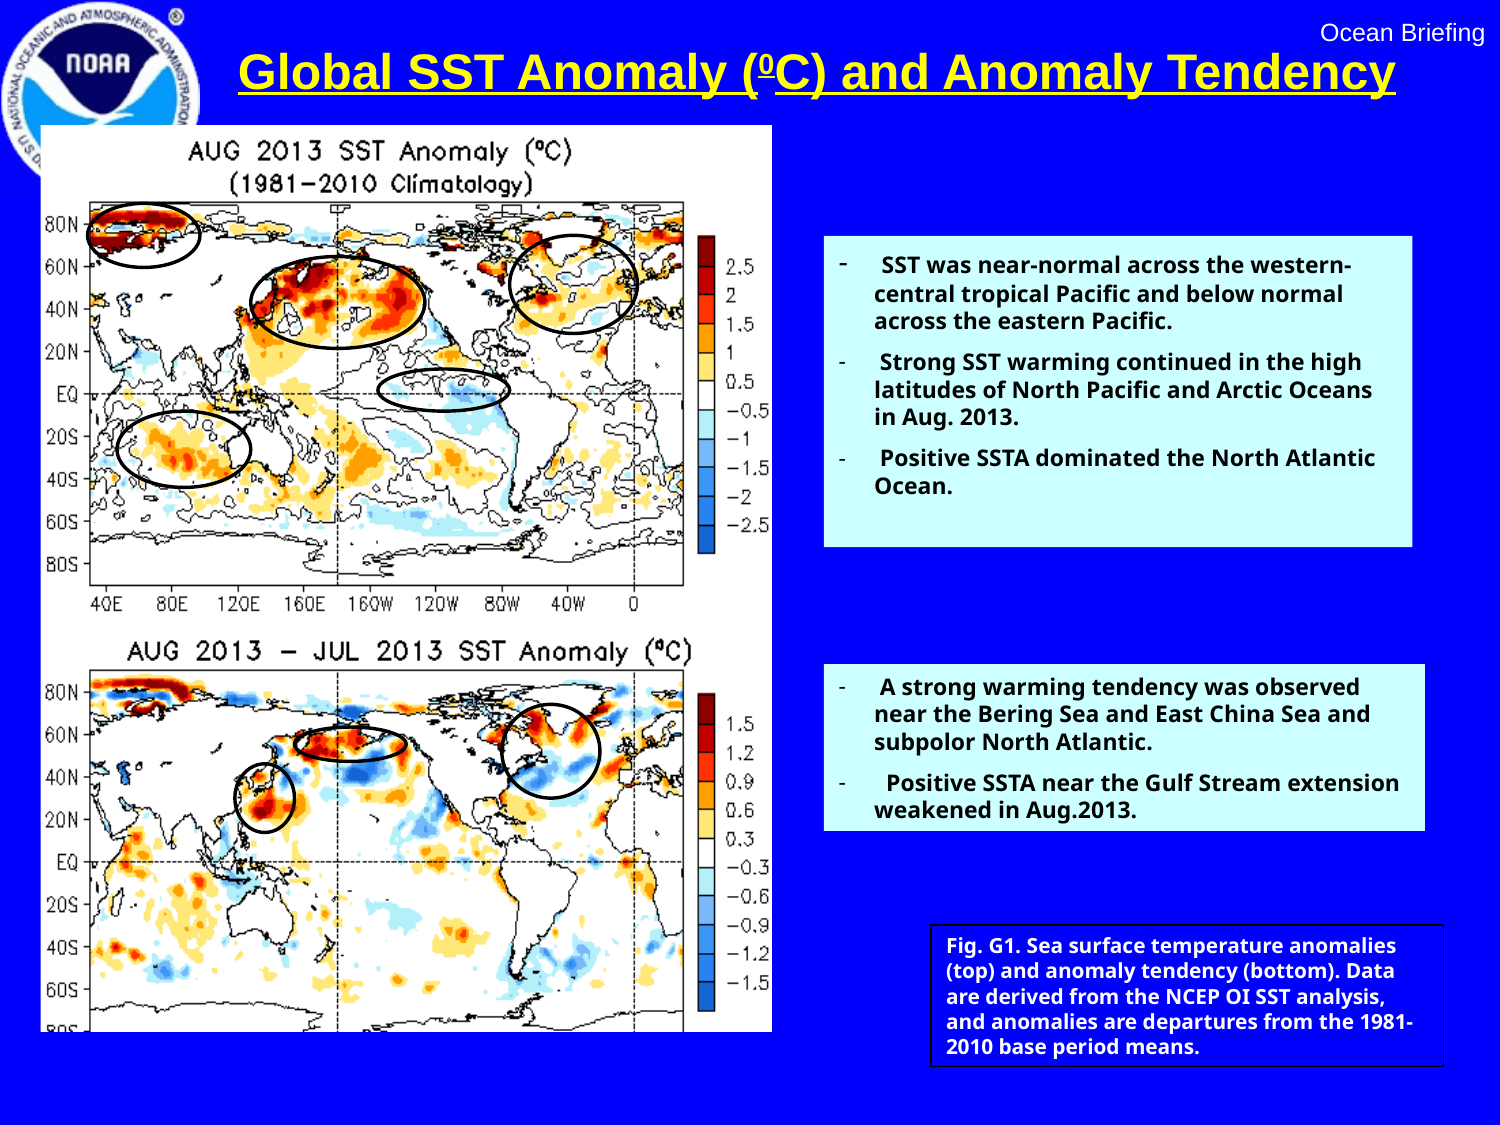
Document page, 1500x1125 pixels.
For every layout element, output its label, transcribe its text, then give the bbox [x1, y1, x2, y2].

title Global SST Anomaly (0C) and Anomaly Tendency [104, 0, 1500, 109]
picture [0, 0, 773, 1032]
text_box Fig. G1. Sea surface temperature anomalies (top) and anomaly tendency (bottom). Data are derived from the NCEP OI SST analysis, and anomalies are departures from the 1981-2010 base period means. [931, 924, 1444, 1067]
text_box SST was near-normal across the western-central tropical Pacific and below normal across the eastern Pacific. Strong SST warming continued in the high latitudes of North Pacific and Arctic Oceans in Aug. 2013. Positive SSTA dominated the North Atlantic Ocean. [823, 235, 1413, 548]
text_box Ocean Briefing [1305, 9, 1500, 54]
text_box A strong warming tendency was observed near the Bering Sea and East China Sea and subpolor North Atlantic. Positive SSTA near the Gulf Stream extension weakened in Aug.2013. [823, 664, 1425, 831]
